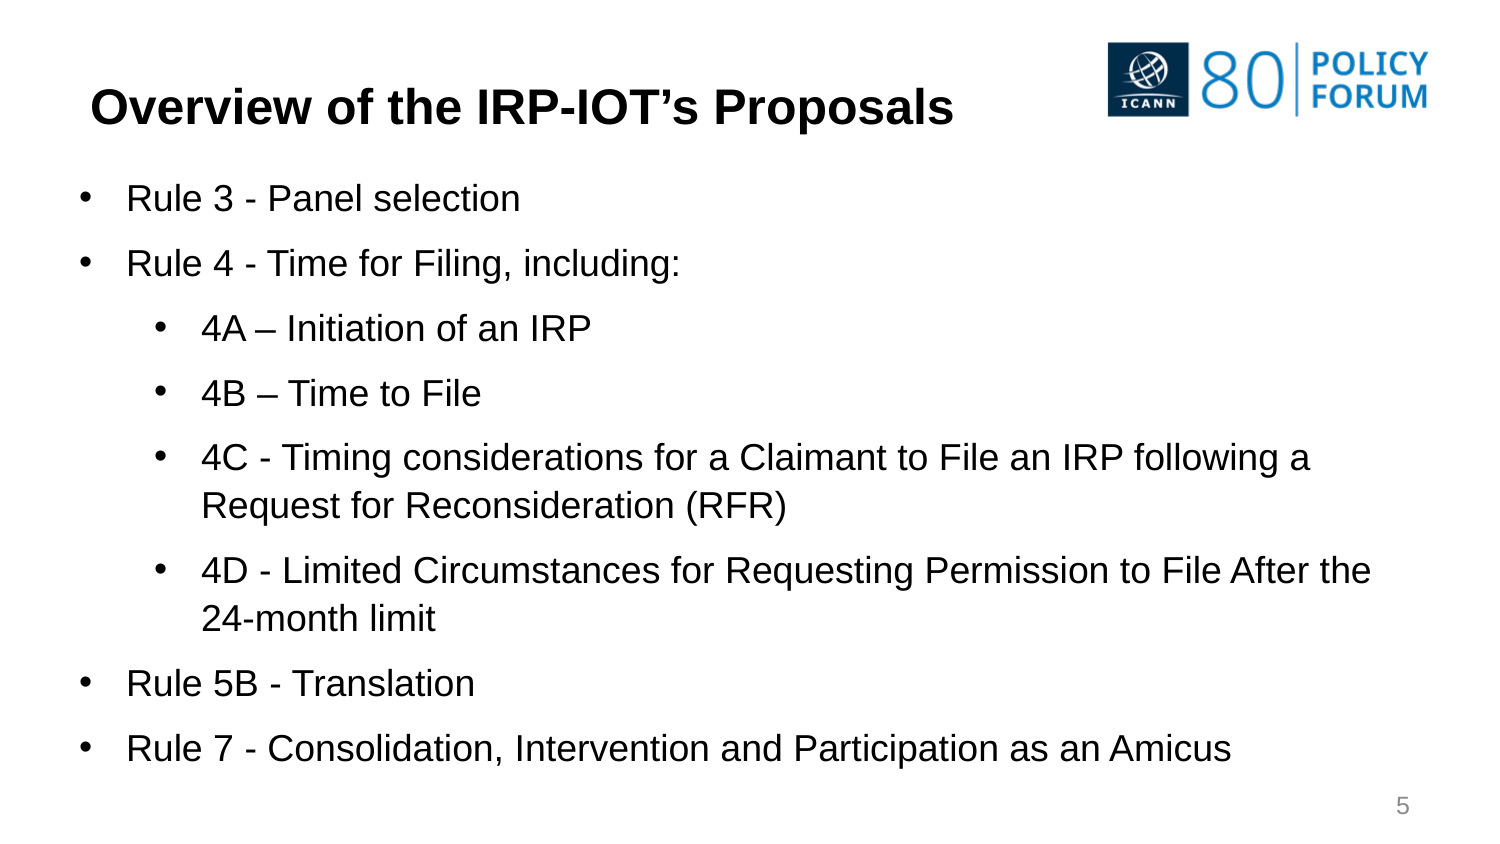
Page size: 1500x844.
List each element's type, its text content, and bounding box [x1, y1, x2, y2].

text_box Rule 3 - Panel selection Rule 4 - Time for Filing, including: 4A – Initiation of an IRP 4B – Time to File 4C - Timing considerations for a Claimant to File an IRP following a Request for Reconsideration (RFR) 4D - Limited Circumstances for Requesting Permission to File After the 24-month limit Rule 5B - Translation Rule 7 - Consolidation, Intervention and Participation as an Amicus [64, 163, 1407, 777]
picture [1097, 33, 1440, 127]
title Overview of the IRP-IOT’s Proposals [75, 33, 1066, 163]
slide_number 5 [1074, 782, 1425, 827]
